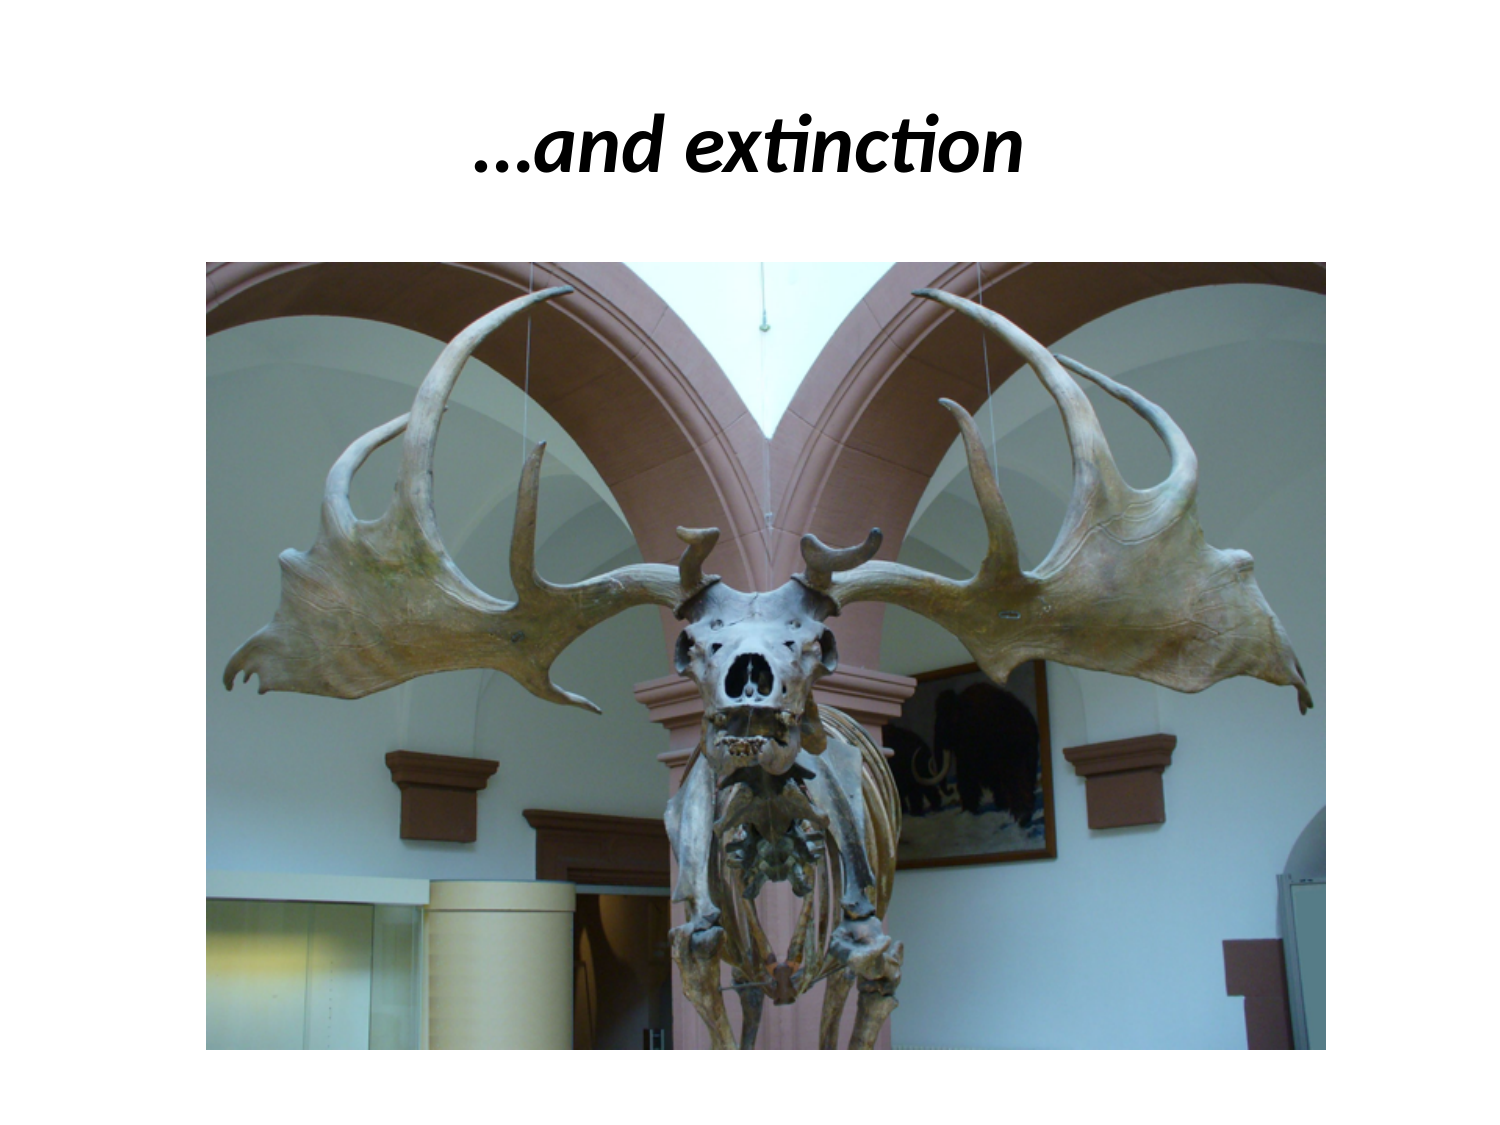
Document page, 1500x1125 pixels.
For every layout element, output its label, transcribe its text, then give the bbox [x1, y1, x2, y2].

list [187, 262, 1347, 1051]
title …and extinction [74, 44, 1426, 233]
